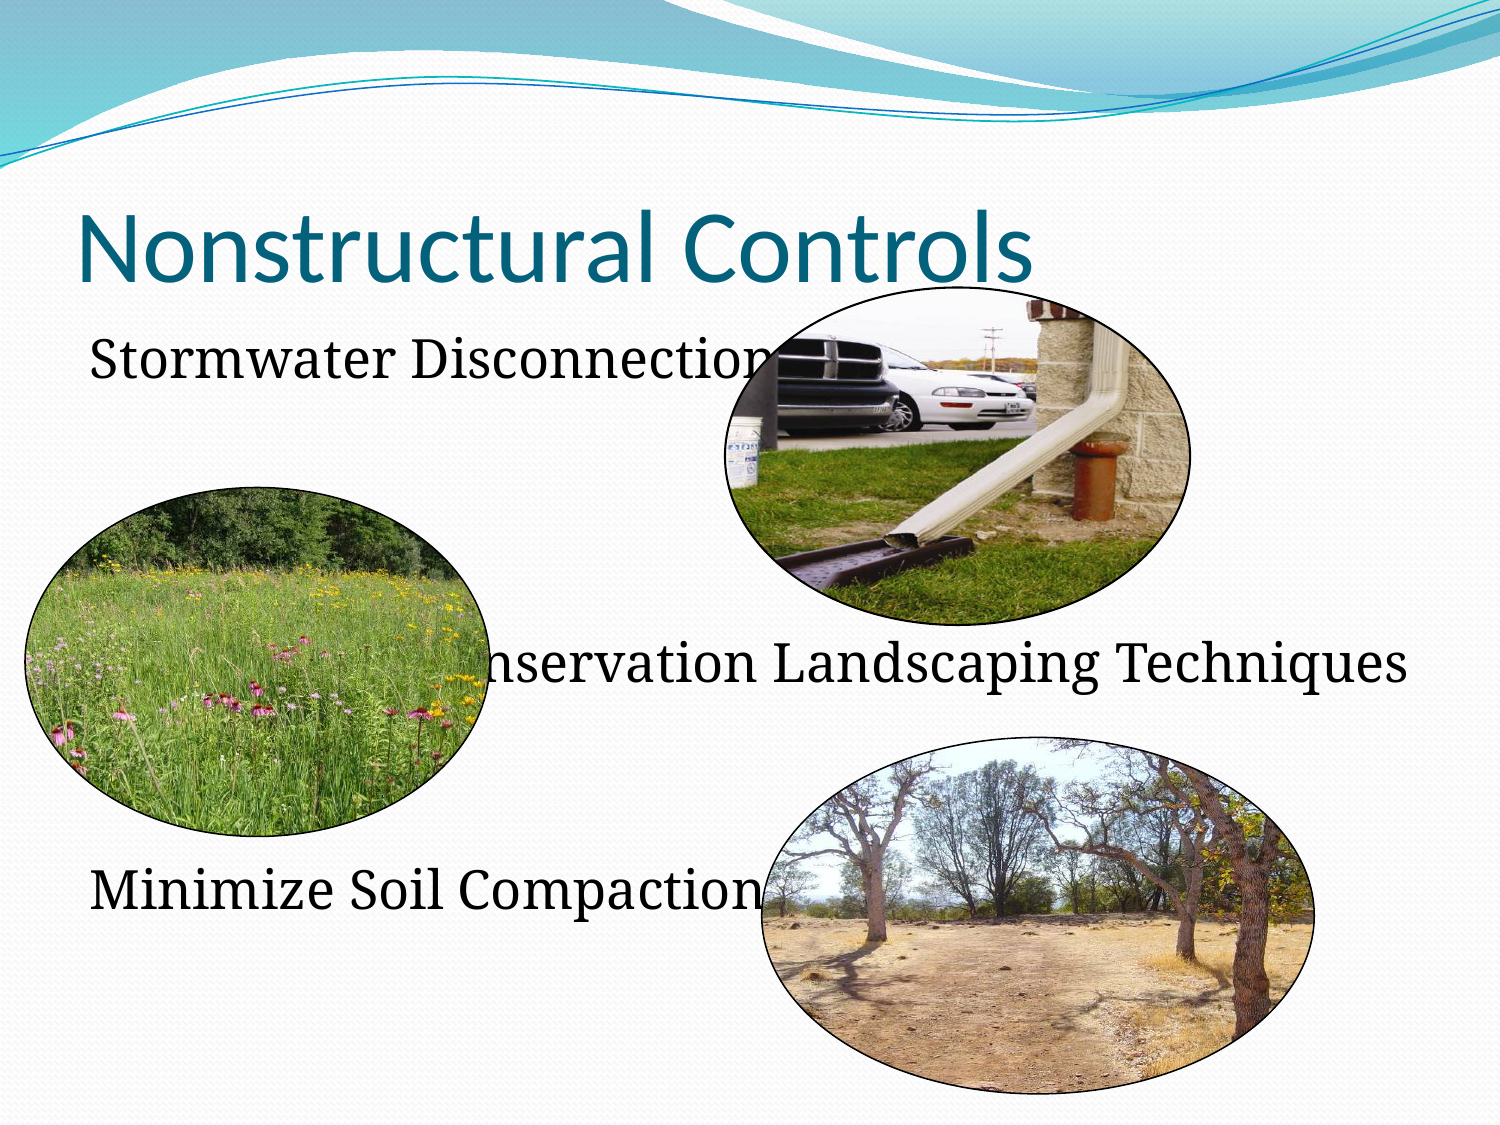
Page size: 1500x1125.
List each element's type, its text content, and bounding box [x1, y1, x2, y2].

picture [724, 287, 1191, 626]
picture [24, 487, 491, 837]
list Stormwater Disconnection Conservation Landscaping Techniques Minimize Soil Compaction [75, 317, 1425, 1038]
picture [761, 737, 1315, 1095]
title Nonstructural Controls [75, 115, 1425, 303]
